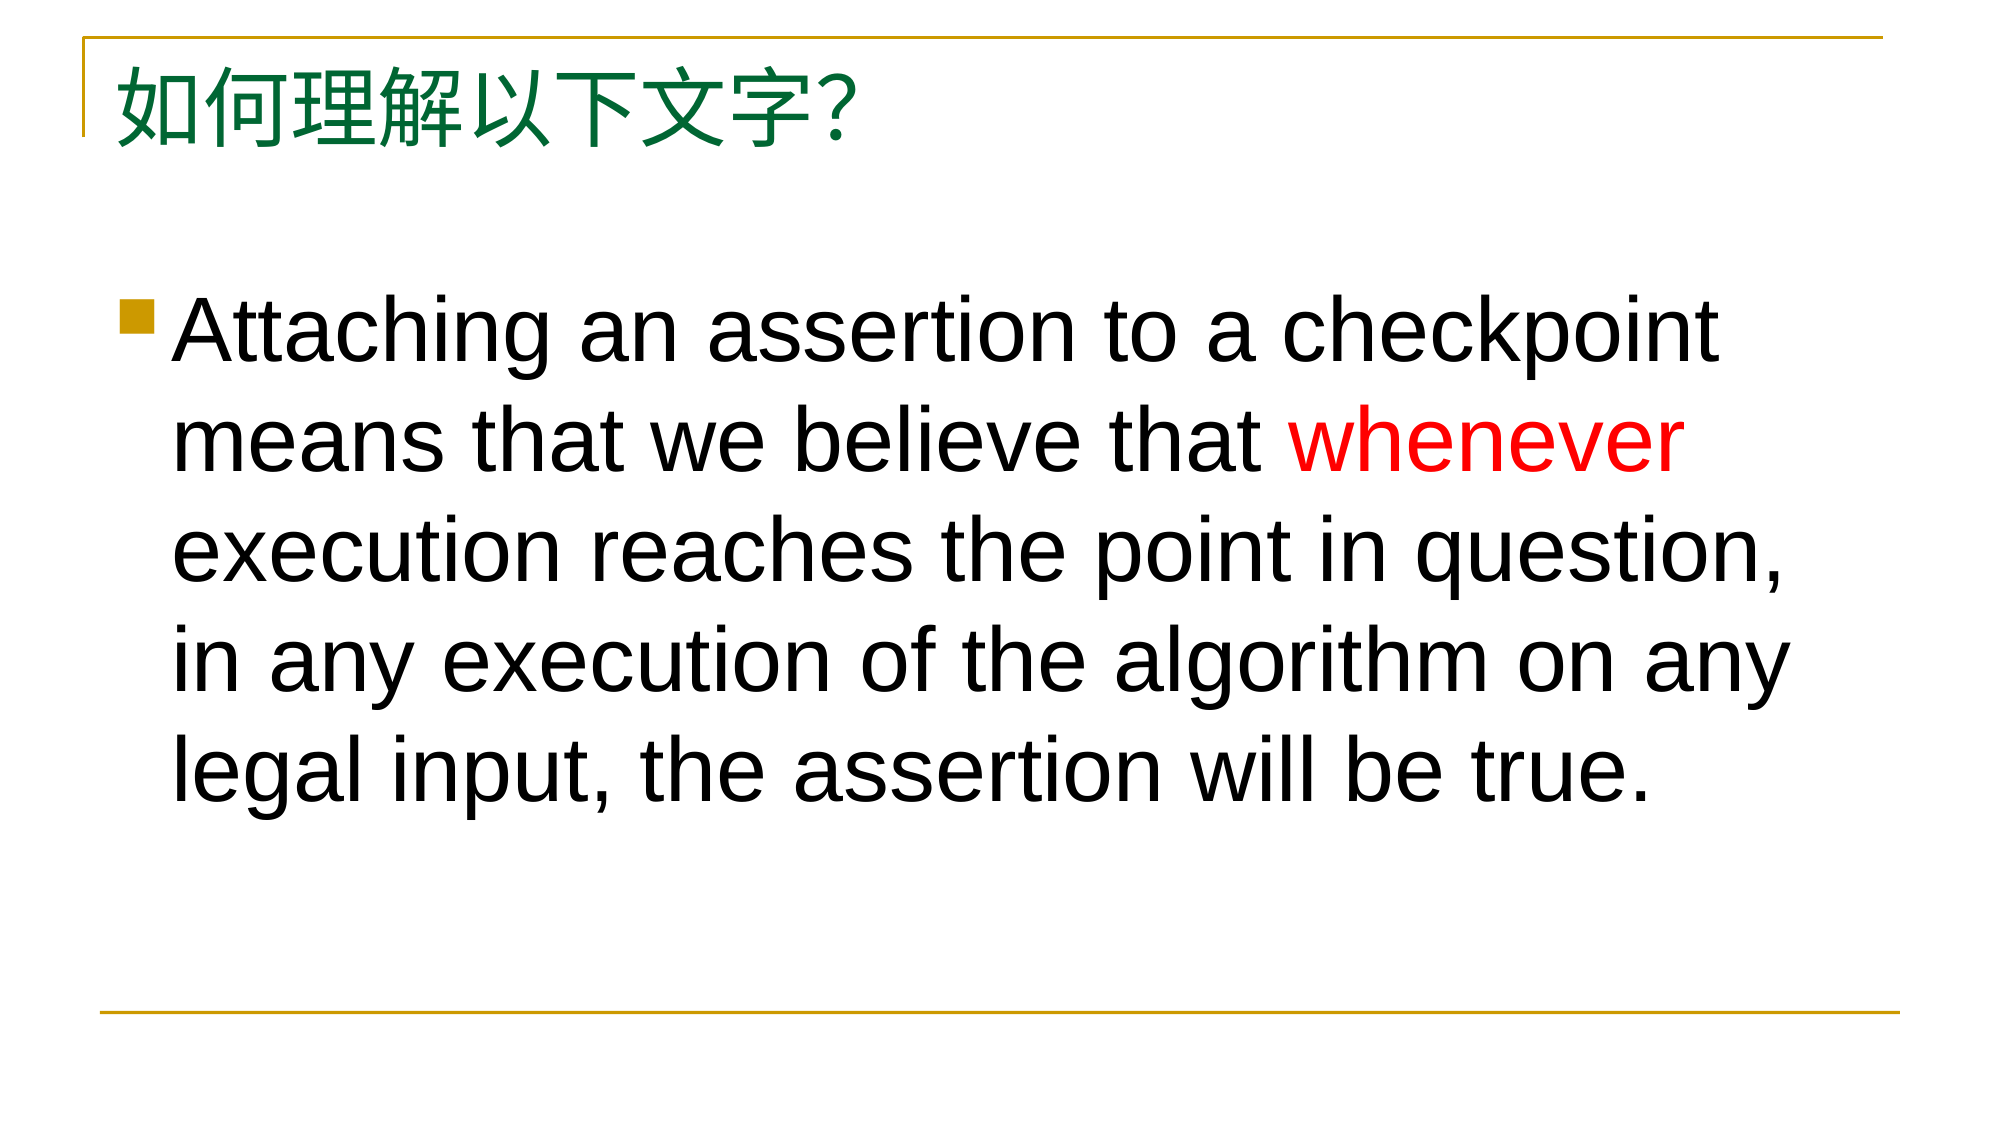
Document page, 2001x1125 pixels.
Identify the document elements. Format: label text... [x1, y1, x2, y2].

title 如何理解以下文字？ [99, 45, 1900, 233]
list Attaching an assertion to a checkpoint means that we believe that whenever execution reaches the point in question, in any execution of the algorithm on any legal input, the assertion will be true. [99, 262, 1900, 1006]
